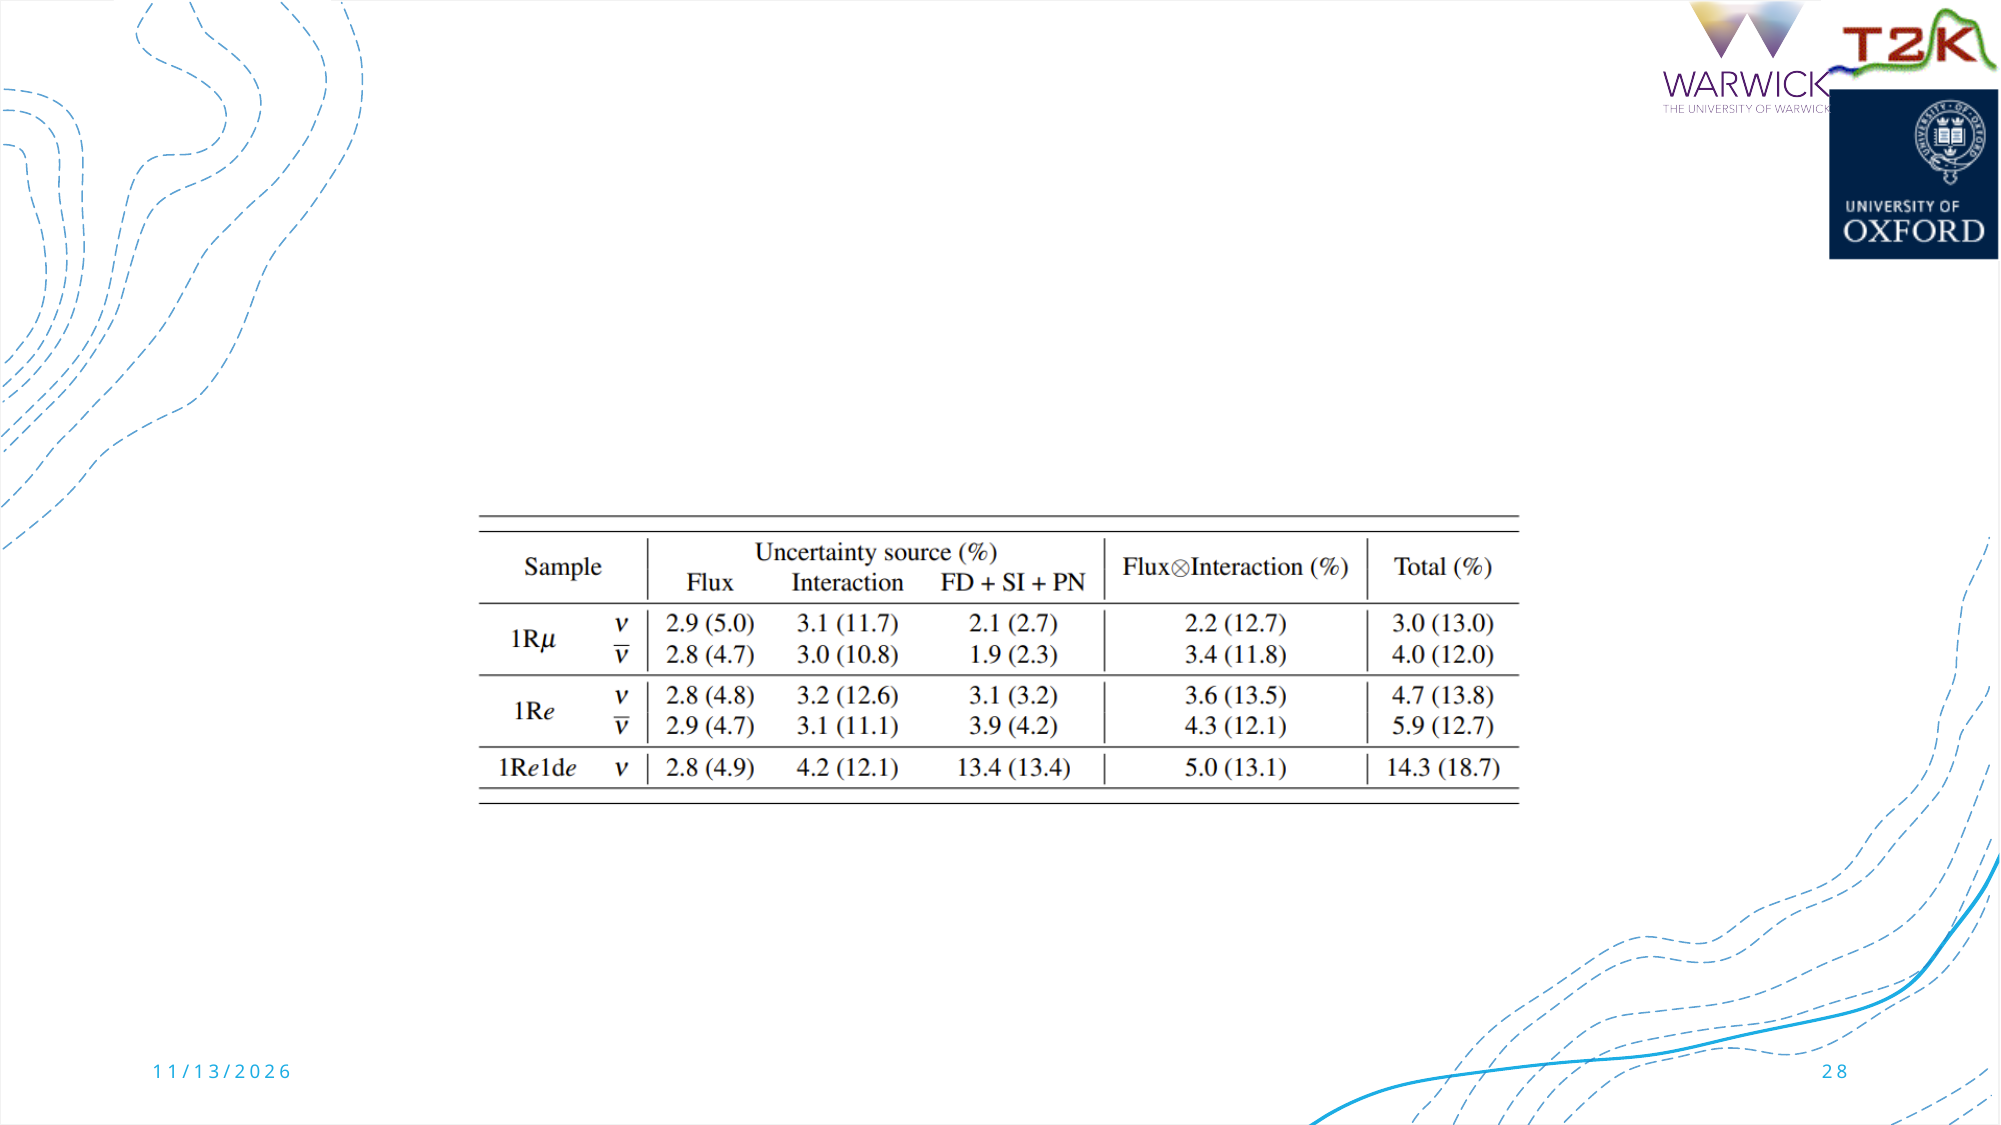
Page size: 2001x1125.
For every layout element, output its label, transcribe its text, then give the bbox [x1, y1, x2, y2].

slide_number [137, 1042, 588, 1103]
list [447, 487, 1553, 826]
picture [1657, 0, 2000, 261]
slide_number 28 [1625, 1042, 1863, 1103]
